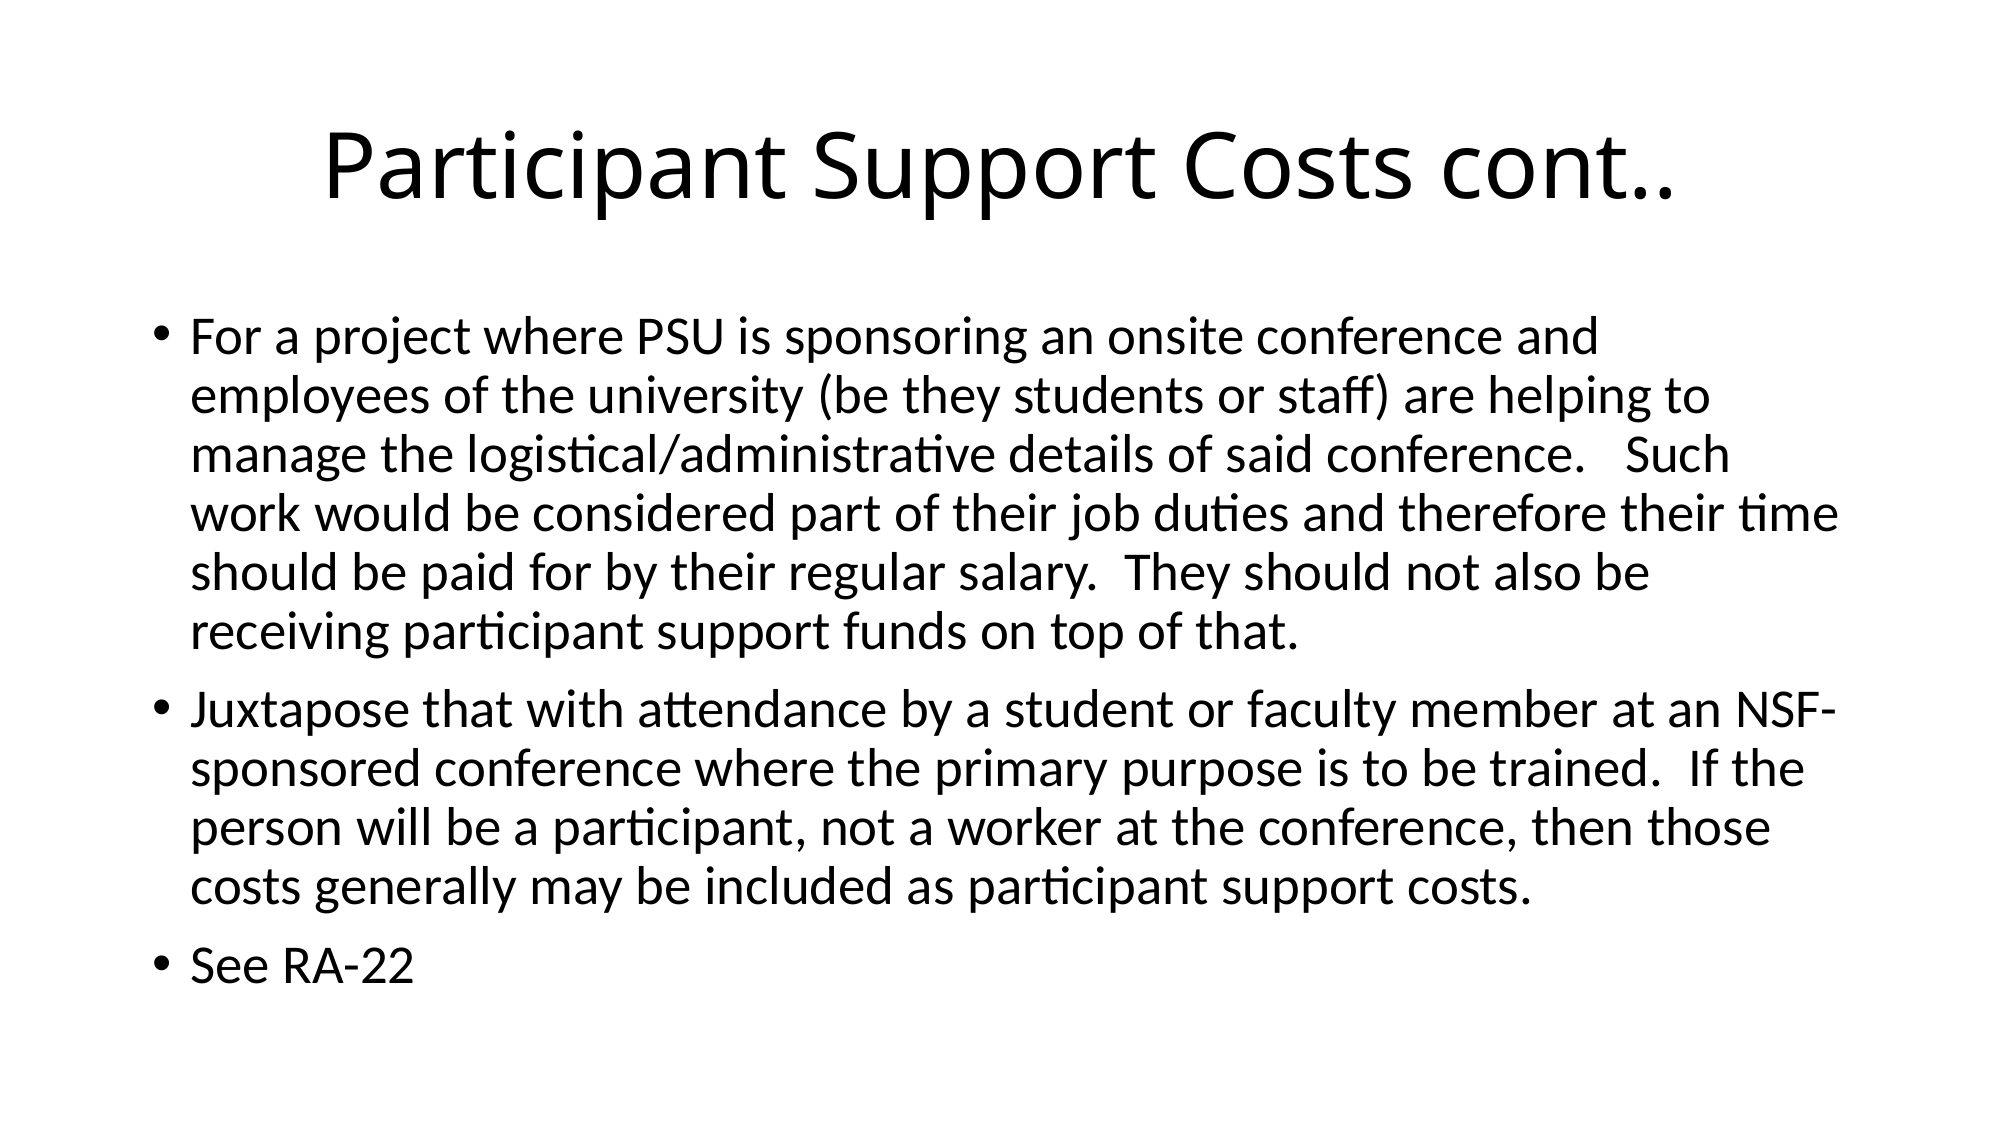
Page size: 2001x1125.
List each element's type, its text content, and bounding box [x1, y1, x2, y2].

title Participant Support Costs cont.. [137, 59, 1863, 278]
list For a project where PSU is sponsoring an onsite conference and employees of the university (be they students or staff) are helping to manage the logistical/administrative details of said conference. Such work would be considered part of their job duties and therefore their time should be paid for by their regular salary. They should not also be receiving participant support funds on top of that. Juxtapose that with attendance by a student or faculty member at an NSF-sponsored conference where the primary purpose is to be trained. If the person will be a participant, not a worker at the conference, then those costs generally may be included as participant support costs. See RA-22 [137, 299, 1863, 1014]
